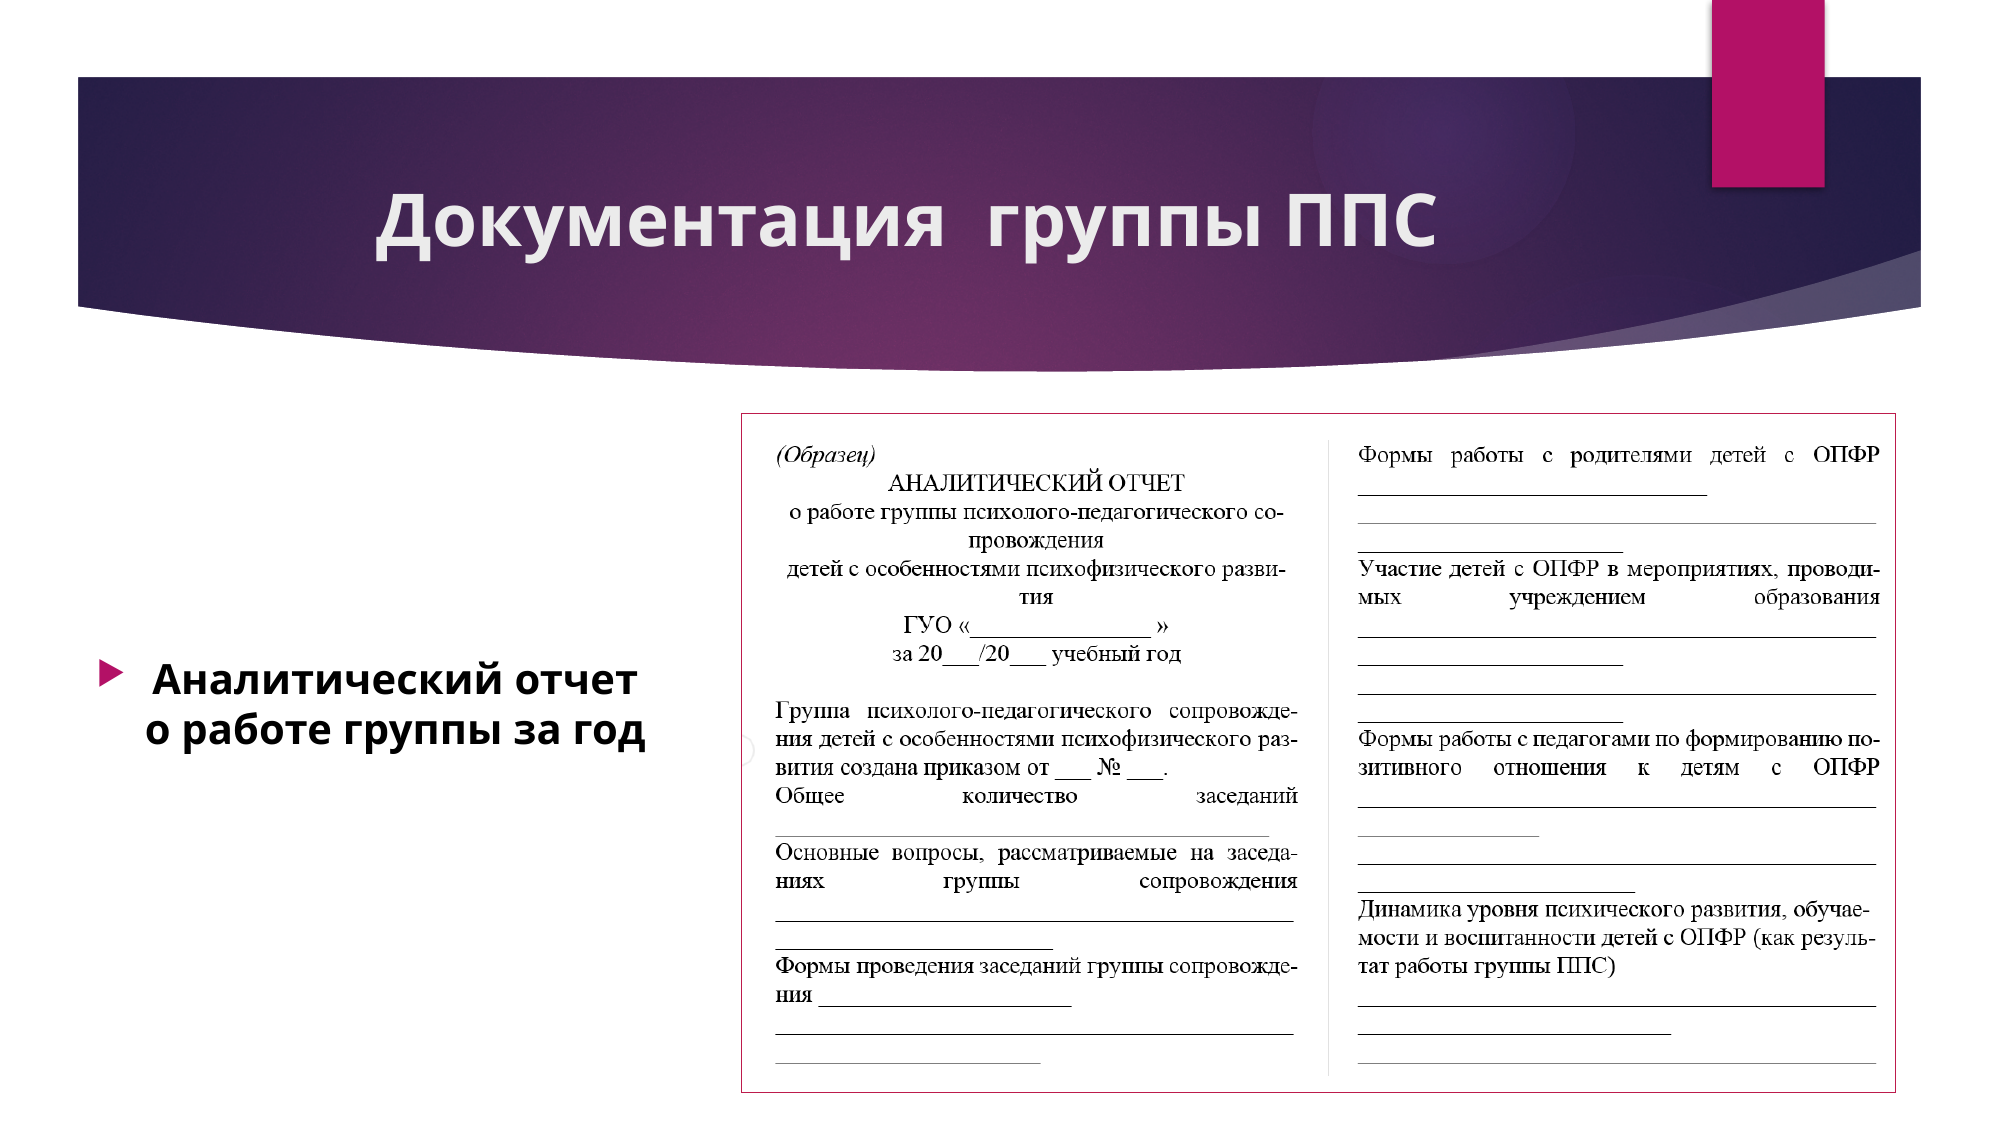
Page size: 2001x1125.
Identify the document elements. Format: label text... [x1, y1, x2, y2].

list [740, 413, 1896, 1093]
title Документация группы ППС [189, 159, 1627, 276]
list Аналитический отчет о работе группы за год [58, 645, 687, 775]
